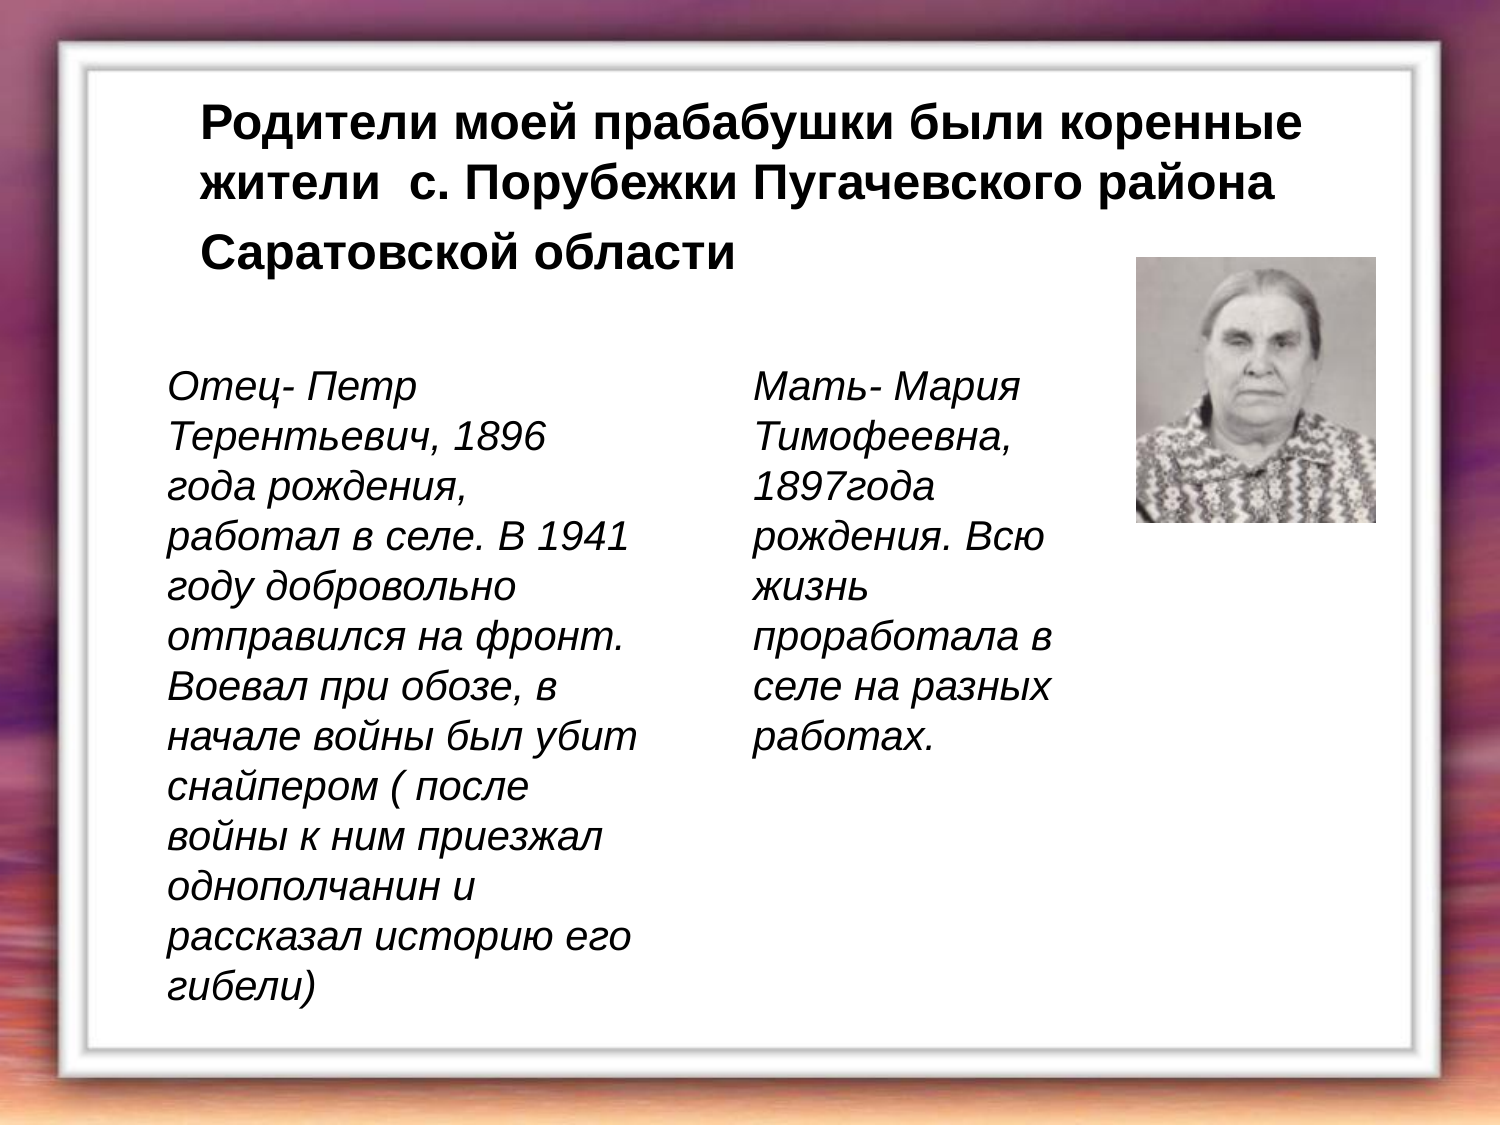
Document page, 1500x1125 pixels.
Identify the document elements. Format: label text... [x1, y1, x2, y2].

text_box Мать- Мария Тимофеевна, 1897года рождения. Всю жизнь проработала в селе на разных работах. [738, 351, 1137, 767]
picture [0, 0, 1500, 1125]
list Родители моей прабабушки были коренные жители с. Порубежки Пугачевского района Саратовской области [128, 81, 1372, 305]
text_box Отец- Петр Терентьевич, 1896 года рождения, работал в селе. В 1941 году добровольно отправился на фронт. Воевал при обозе, в начале войны был убит снайпером ( после войны к ним приезжал однополчанин и рассказал историю его гибели) [152, 351, 657, 1017]
